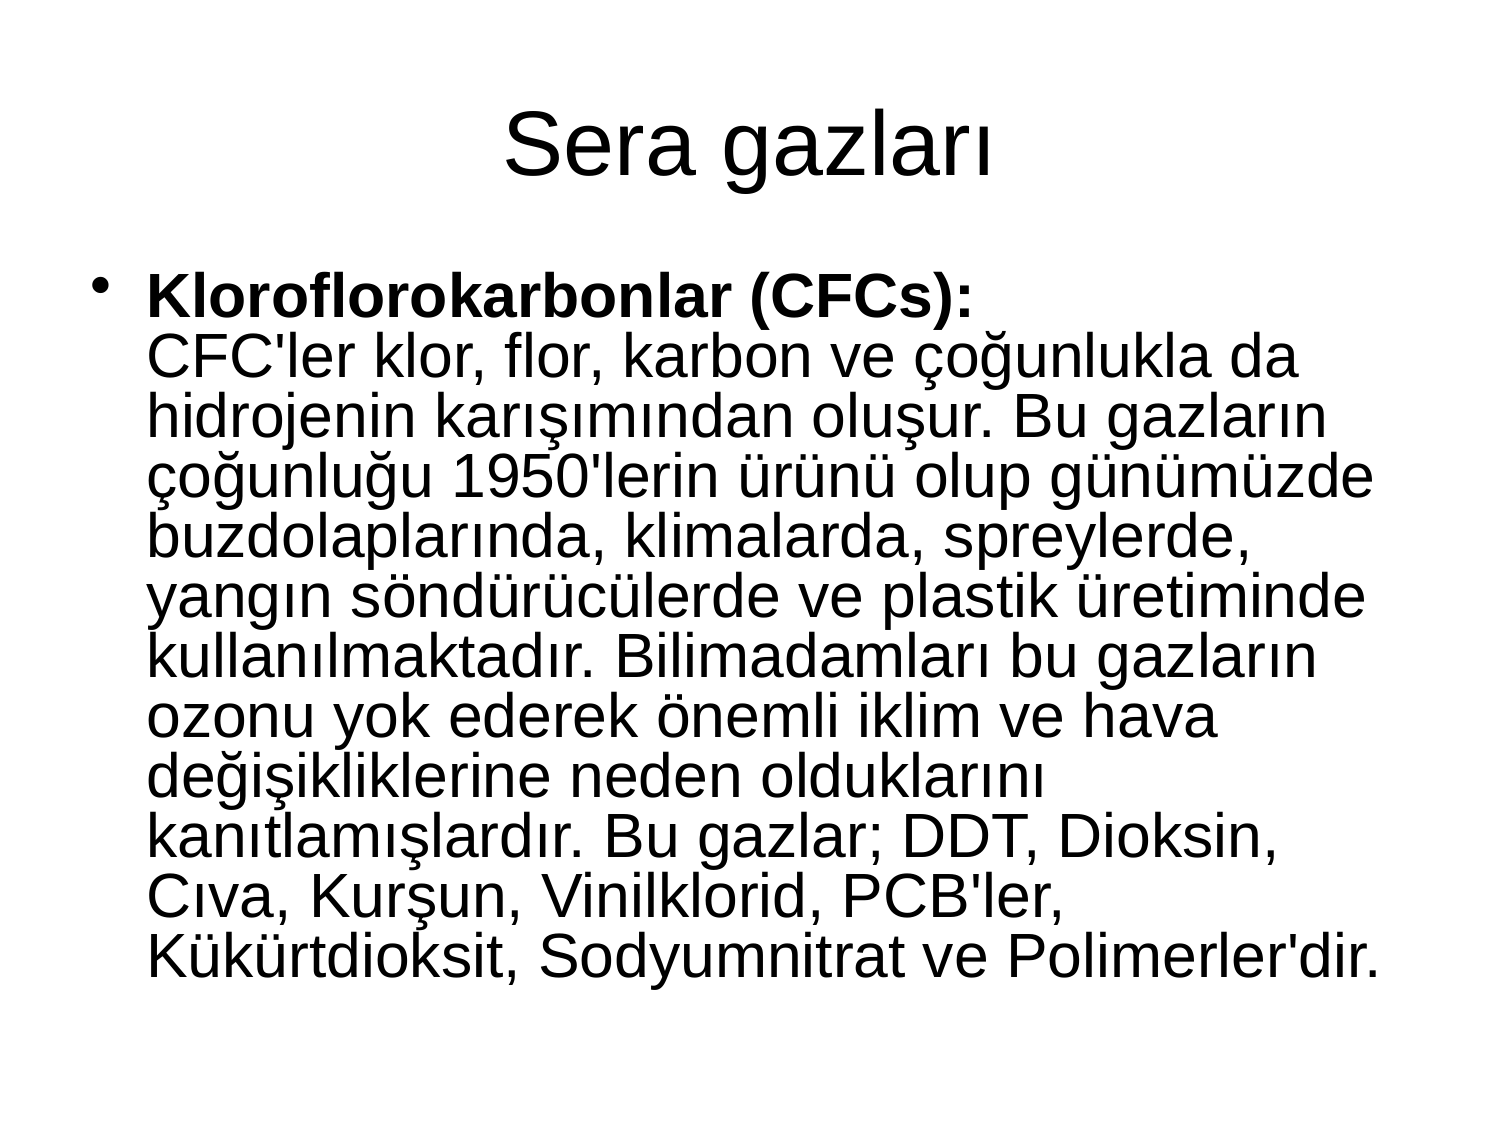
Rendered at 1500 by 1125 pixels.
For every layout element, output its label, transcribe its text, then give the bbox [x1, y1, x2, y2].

title Sera gazları [74, 44, 1426, 233]
list Kloroflorokarbonlar (CFCs): CFC'ler klor, flor, karbon ve çoğunlukla da hidrojenin karışımından oluşur. Bu gazların çoğunluğu 1950'lerin ürünü olup günümüzde buzdolaplarında, klimalarda, spreylerde, yangın söndürücülerde ve plastik üretiminde kullanılmaktadır. Bilimadamları bu gazların ozonu yok ederek önemli iklim ve hava değişikliklerine neden olduklarını kanıtlamışlardır. Bu gazlar; DDT, Dioksin, Cıva, Kurşun, Vinilklorid, PCB'ler, Kükürtdioksit, Sodyumnitrat ve Polimerler'dir. [74, 262, 1426, 1006]
